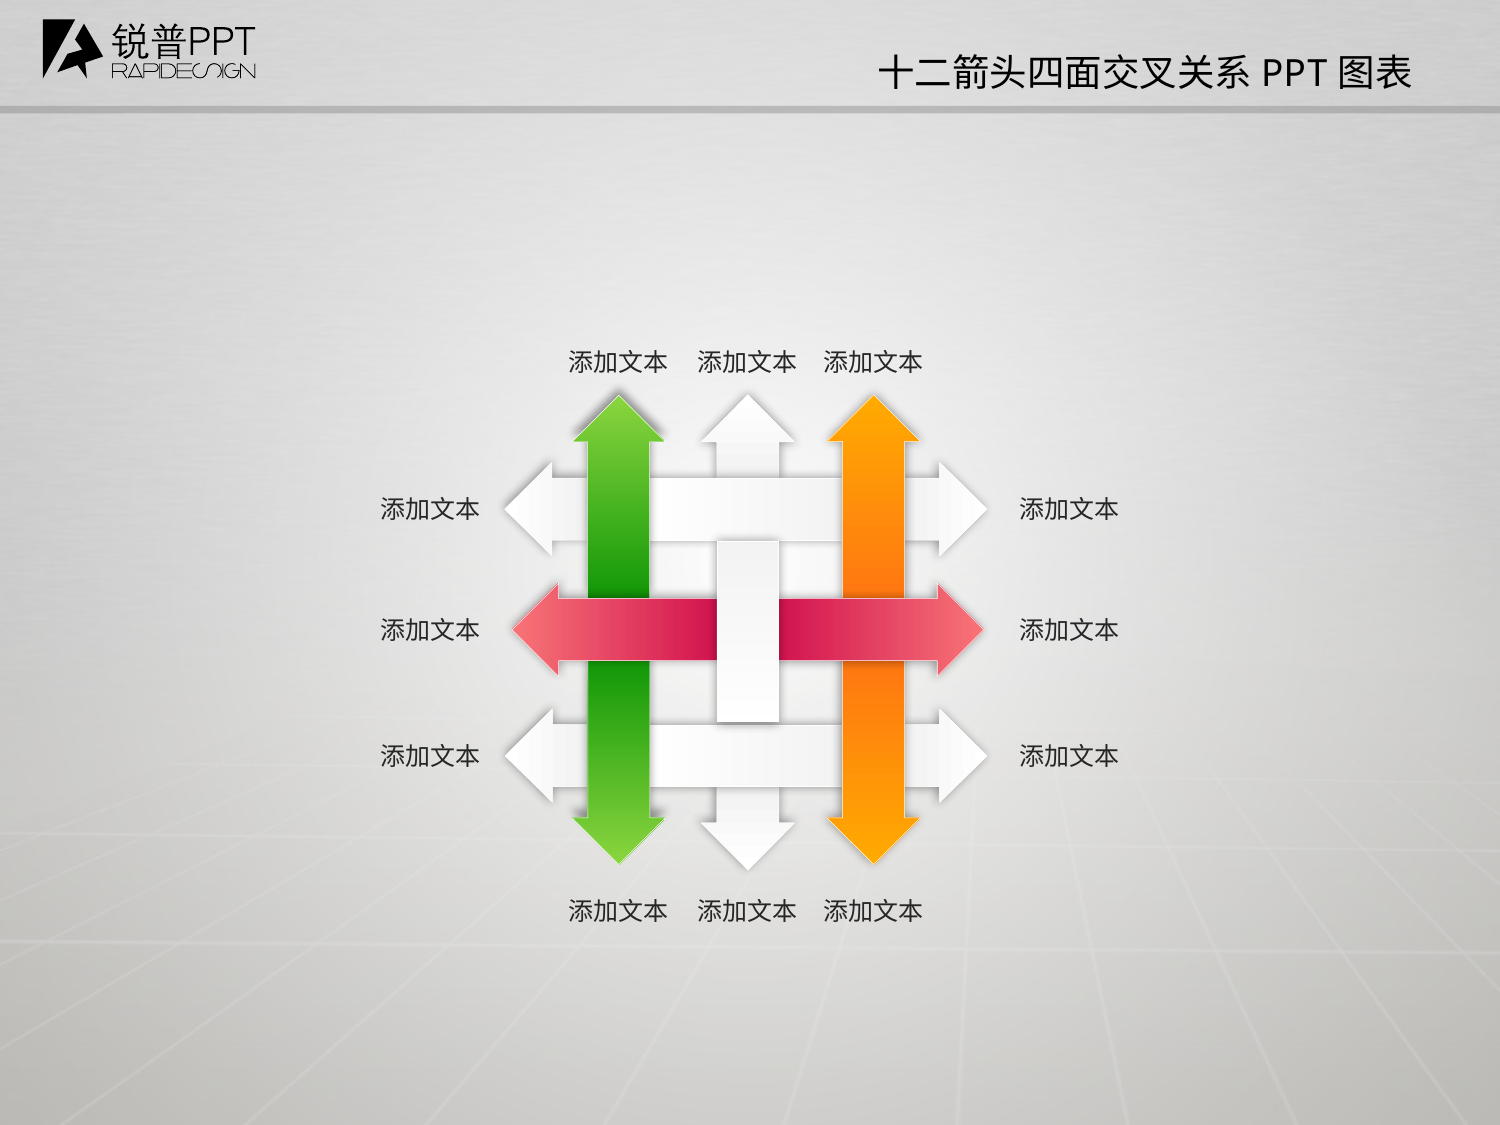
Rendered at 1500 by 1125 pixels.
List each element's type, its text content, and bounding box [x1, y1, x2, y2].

text_box 添加文本 [524, 888, 713, 933]
text_box 添加文本 [336, 733, 525, 778]
text_box 添加文本 [713, 339, 779, 384]
text_box [656, 723, 832, 789]
text_box [699, 797, 797, 873]
text_box [825, 392, 923, 590]
text_box 添加文本 [336, 606, 525, 652]
text_box 添加文本 [975, 733, 1164, 778]
text_box [825, 671, 923, 867]
text_box [789, 581, 975, 679]
text_box [524, 707, 579, 805]
text_box 添加文本 [524, 339, 713, 384]
text_box 添加文本 [336, 486, 525, 532]
text_box [570, 393, 668, 588]
text_box [914, 707, 975, 805]
text_box [524, 460, 579, 558]
text_box 添加文本 [713, 888, 779, 933]
text_box [715, 539, 781, 724]
text_box 十二箭头四面交叉关系PPT图表 [862, 41, 1428, 102]
text_box 添加文本 [779, 888, 968, 933]
text_box [656, 476, 834, 542]
text_box [525, 581, 708, 679]
text_box [916, 460, 975, 558]
text_box [570, 670, 668, 867]
text_box 添加文本 [779, 339, 968, 384]
text_box [699, 392, 797, 469]
text_box 添加文本 [975, 606, 1164, 652]
text_box 添加文本 [975, 486, 1164, 532]
